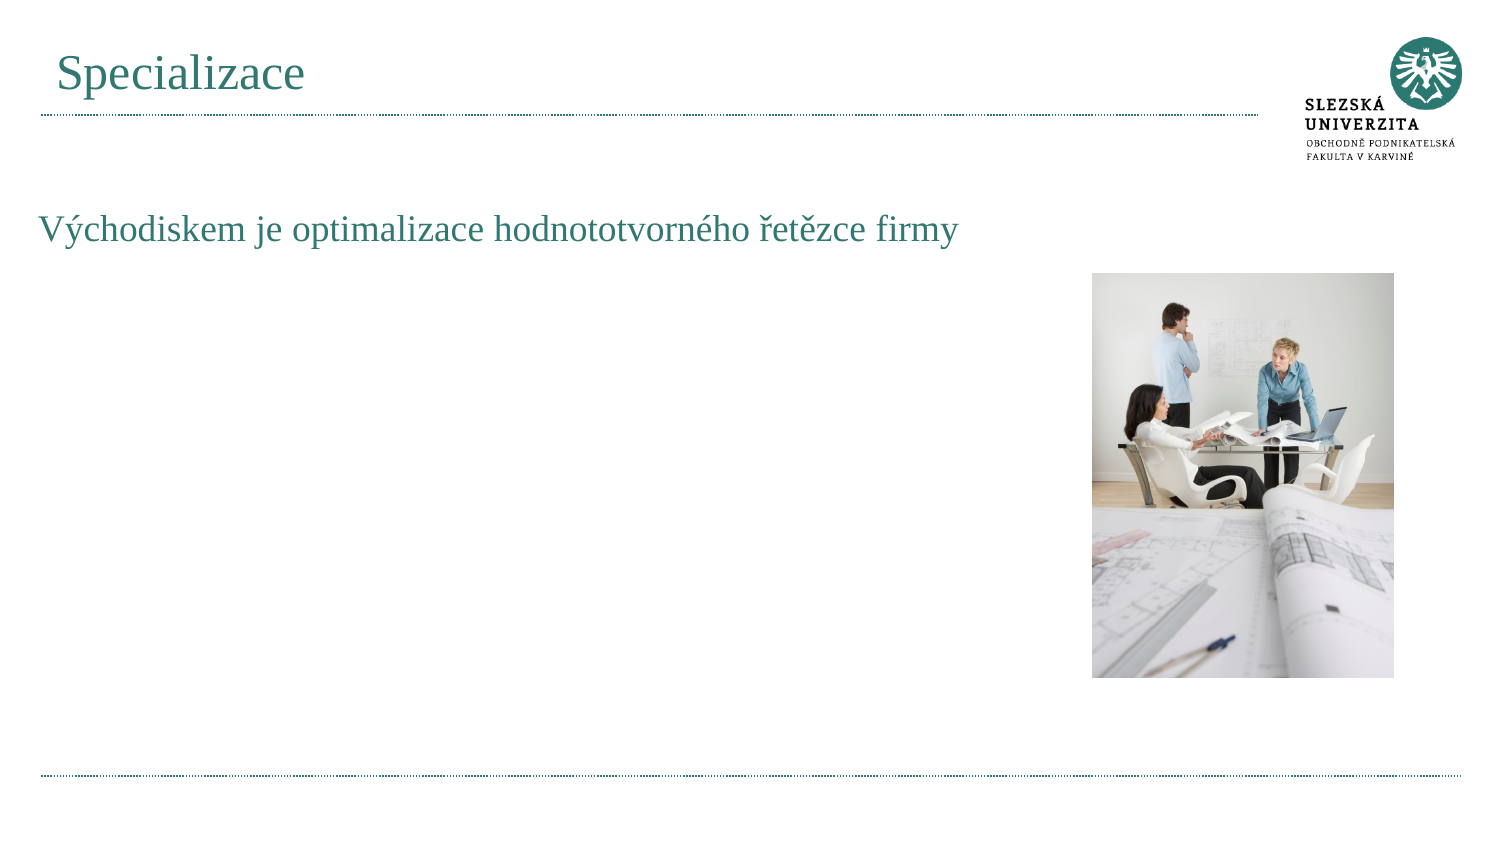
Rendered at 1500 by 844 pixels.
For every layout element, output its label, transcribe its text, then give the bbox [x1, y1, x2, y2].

list Východiskem je optimalizace hodnototvorného řetězce firmy [0, 196, 999, 754]
picture [1092, 272, 1394, 678]
picture [1305, 37, 1462, 160]
title Specializace [41, 32, 786, 116]
